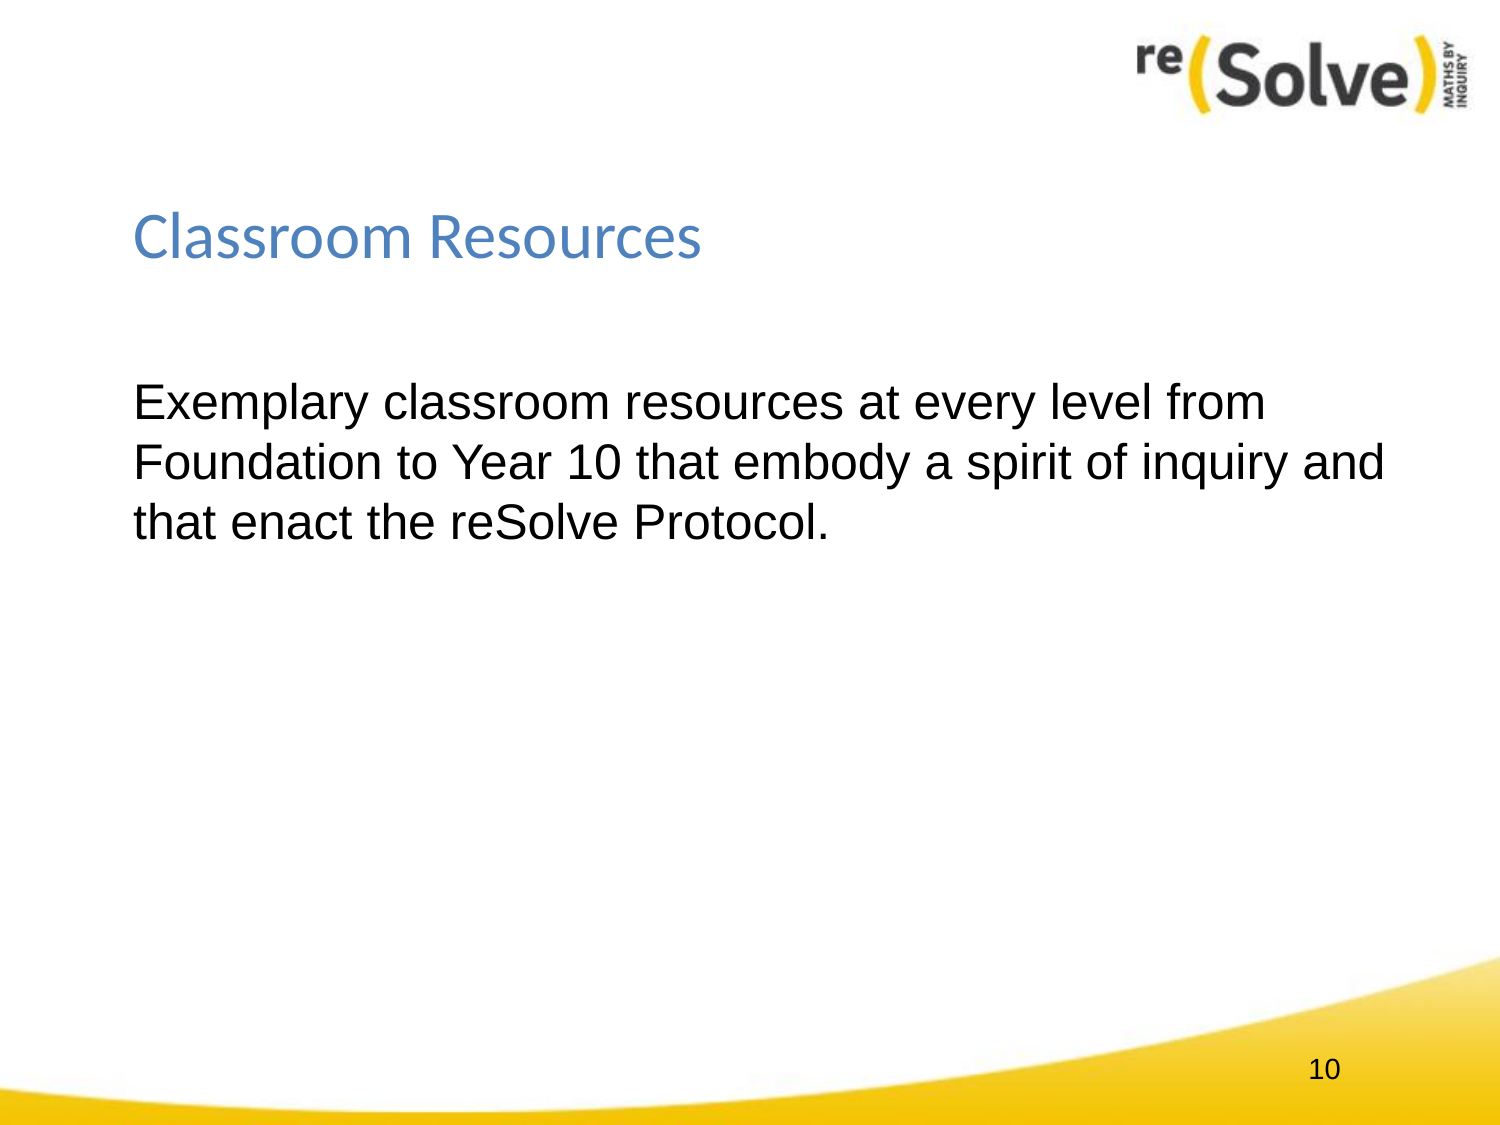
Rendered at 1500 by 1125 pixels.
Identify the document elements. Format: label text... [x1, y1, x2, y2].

title Classroom Resources [118, 177, 1418, 325]
picture [0, 0, 1500, 1125]
list Exemplary classroom resources at every level from Foundation to Year 10 that embody a spirit of inquiry and that enact the reSolve Protocol. [118, 354, 1418, 1034]
slide_number 10 [1293, 1042, 1425, 1103]
